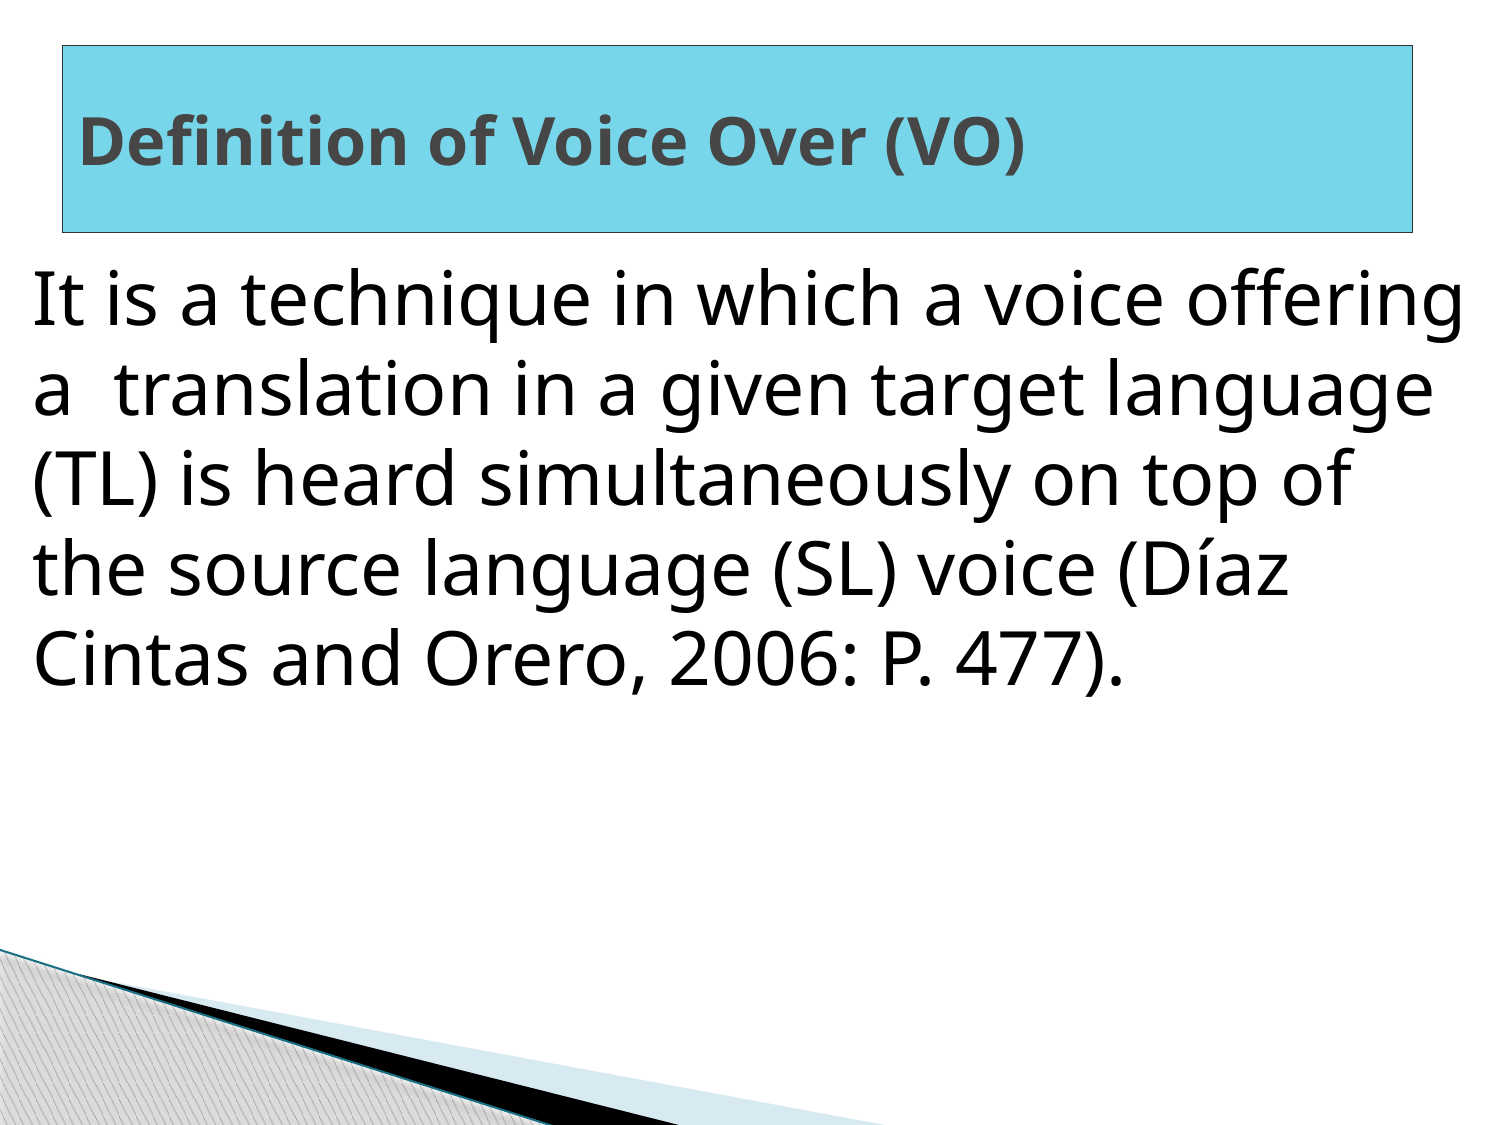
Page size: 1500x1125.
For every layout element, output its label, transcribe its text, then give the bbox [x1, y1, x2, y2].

list It is a technique in which a voice offering a translation in a given ‎target language (TL) is heard simultaneously on top of the source ‎language (SL) voice (Díaz Cintas and Orero, 2006: P. 477).‎ [0, 243, 1486, 563]
title Definition of Voice Over (VO) [62, 45, 1413, 233]
